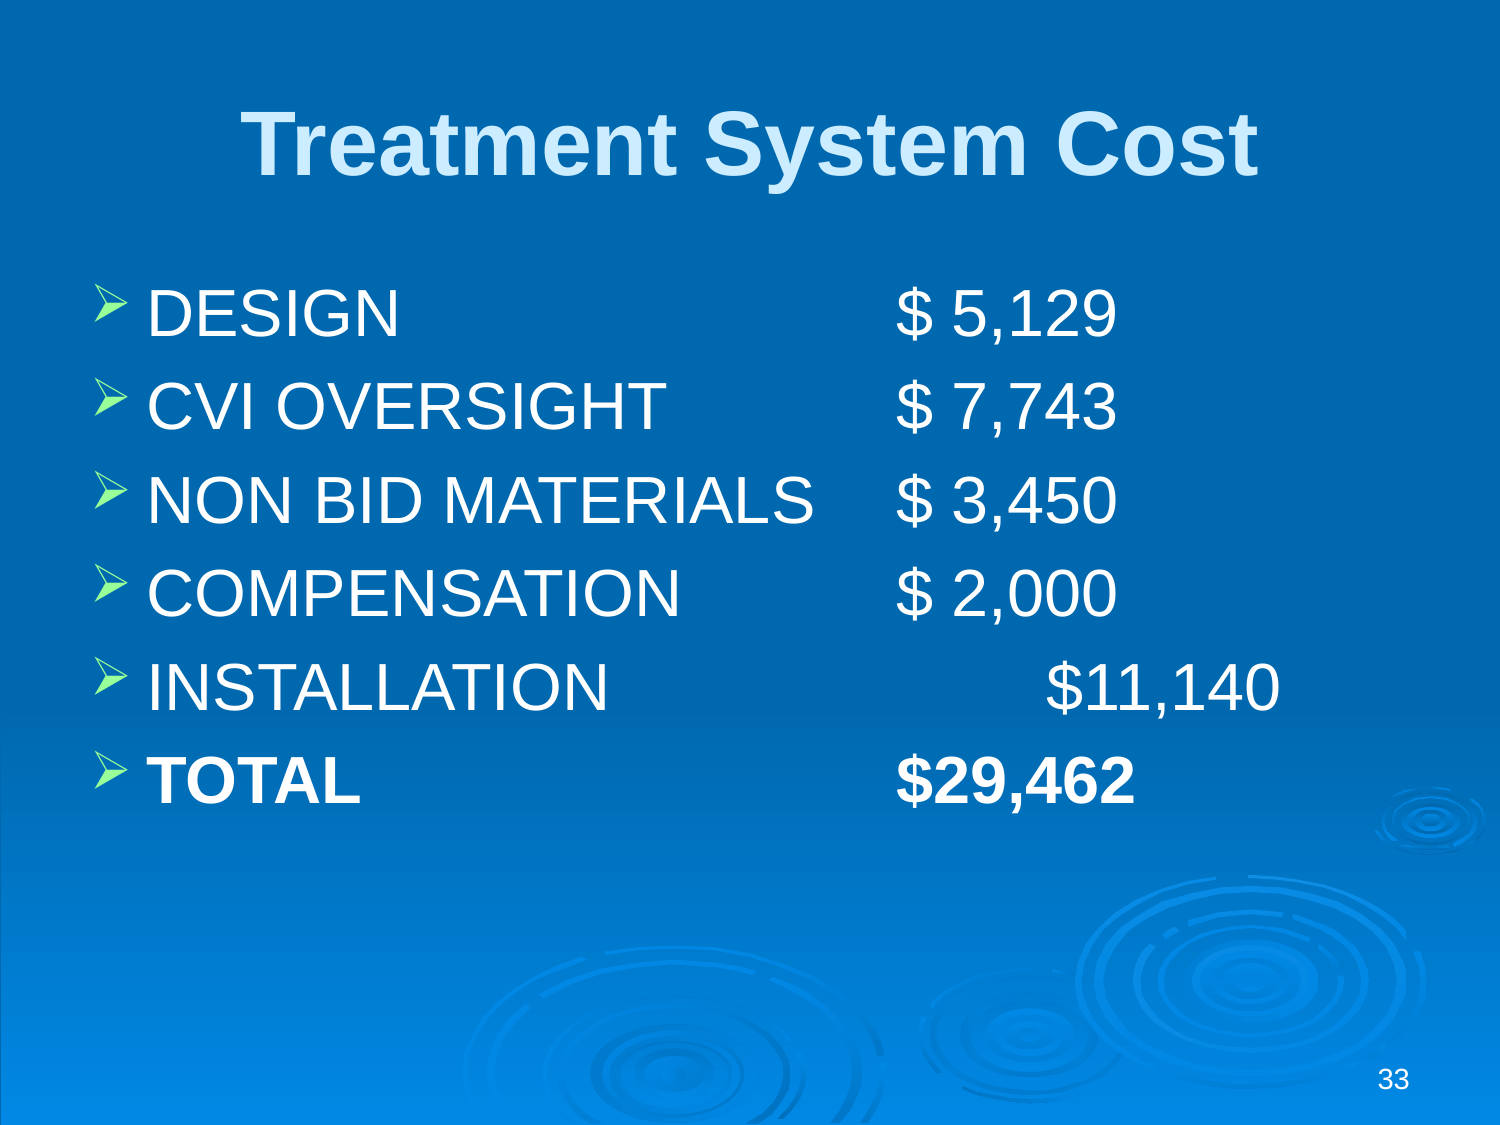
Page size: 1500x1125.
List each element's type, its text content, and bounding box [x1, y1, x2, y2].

list DESIGN $ 5,129 CVI OVERSIGHT $ 7,743 NON BID MATERIALS $ 3,450 COMPENSATION $ 2,000 INSTALLATION $11,140 TOTAL $29,462 [74, 262, 1426, 1006]
title Treatment System Cost [74, 45, 1426, 233]
slide_number 33 [1074, 1024, 1426, 1103]
